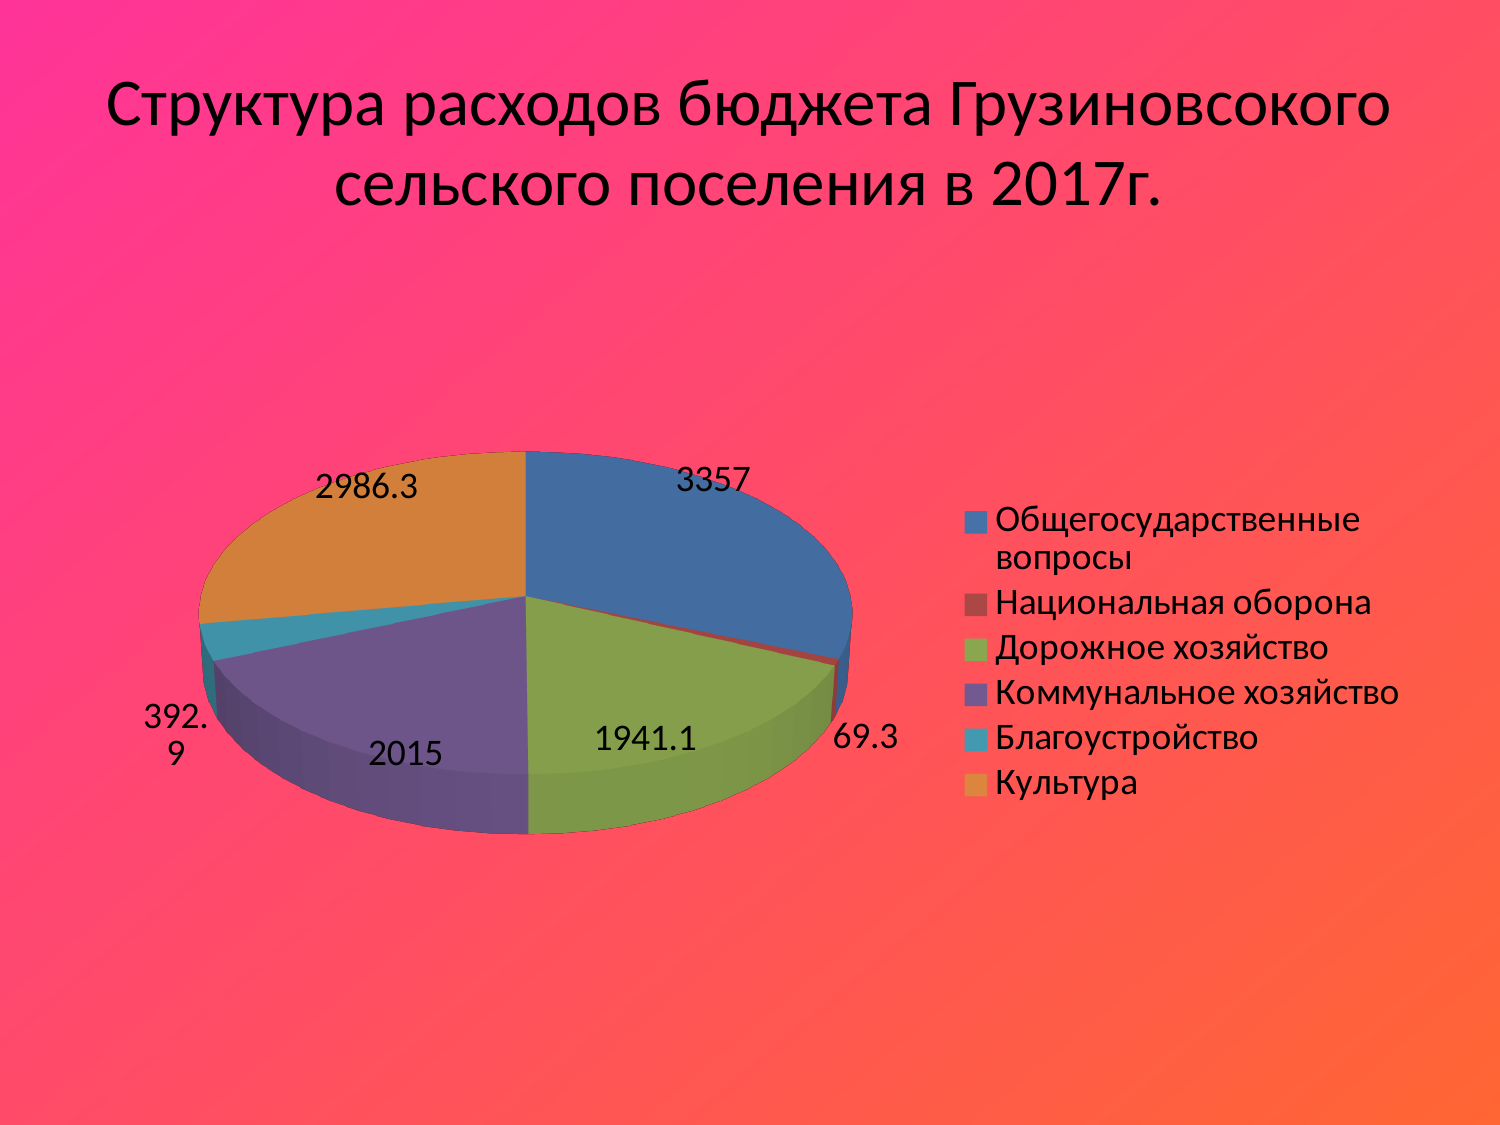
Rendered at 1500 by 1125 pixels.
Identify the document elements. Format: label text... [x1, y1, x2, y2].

title Структура расходов бюджета Грузиновсокого сельского поселения в 2017г. [75, 45, 1425, 233]
chart [74, 302, 1426, 1006]
